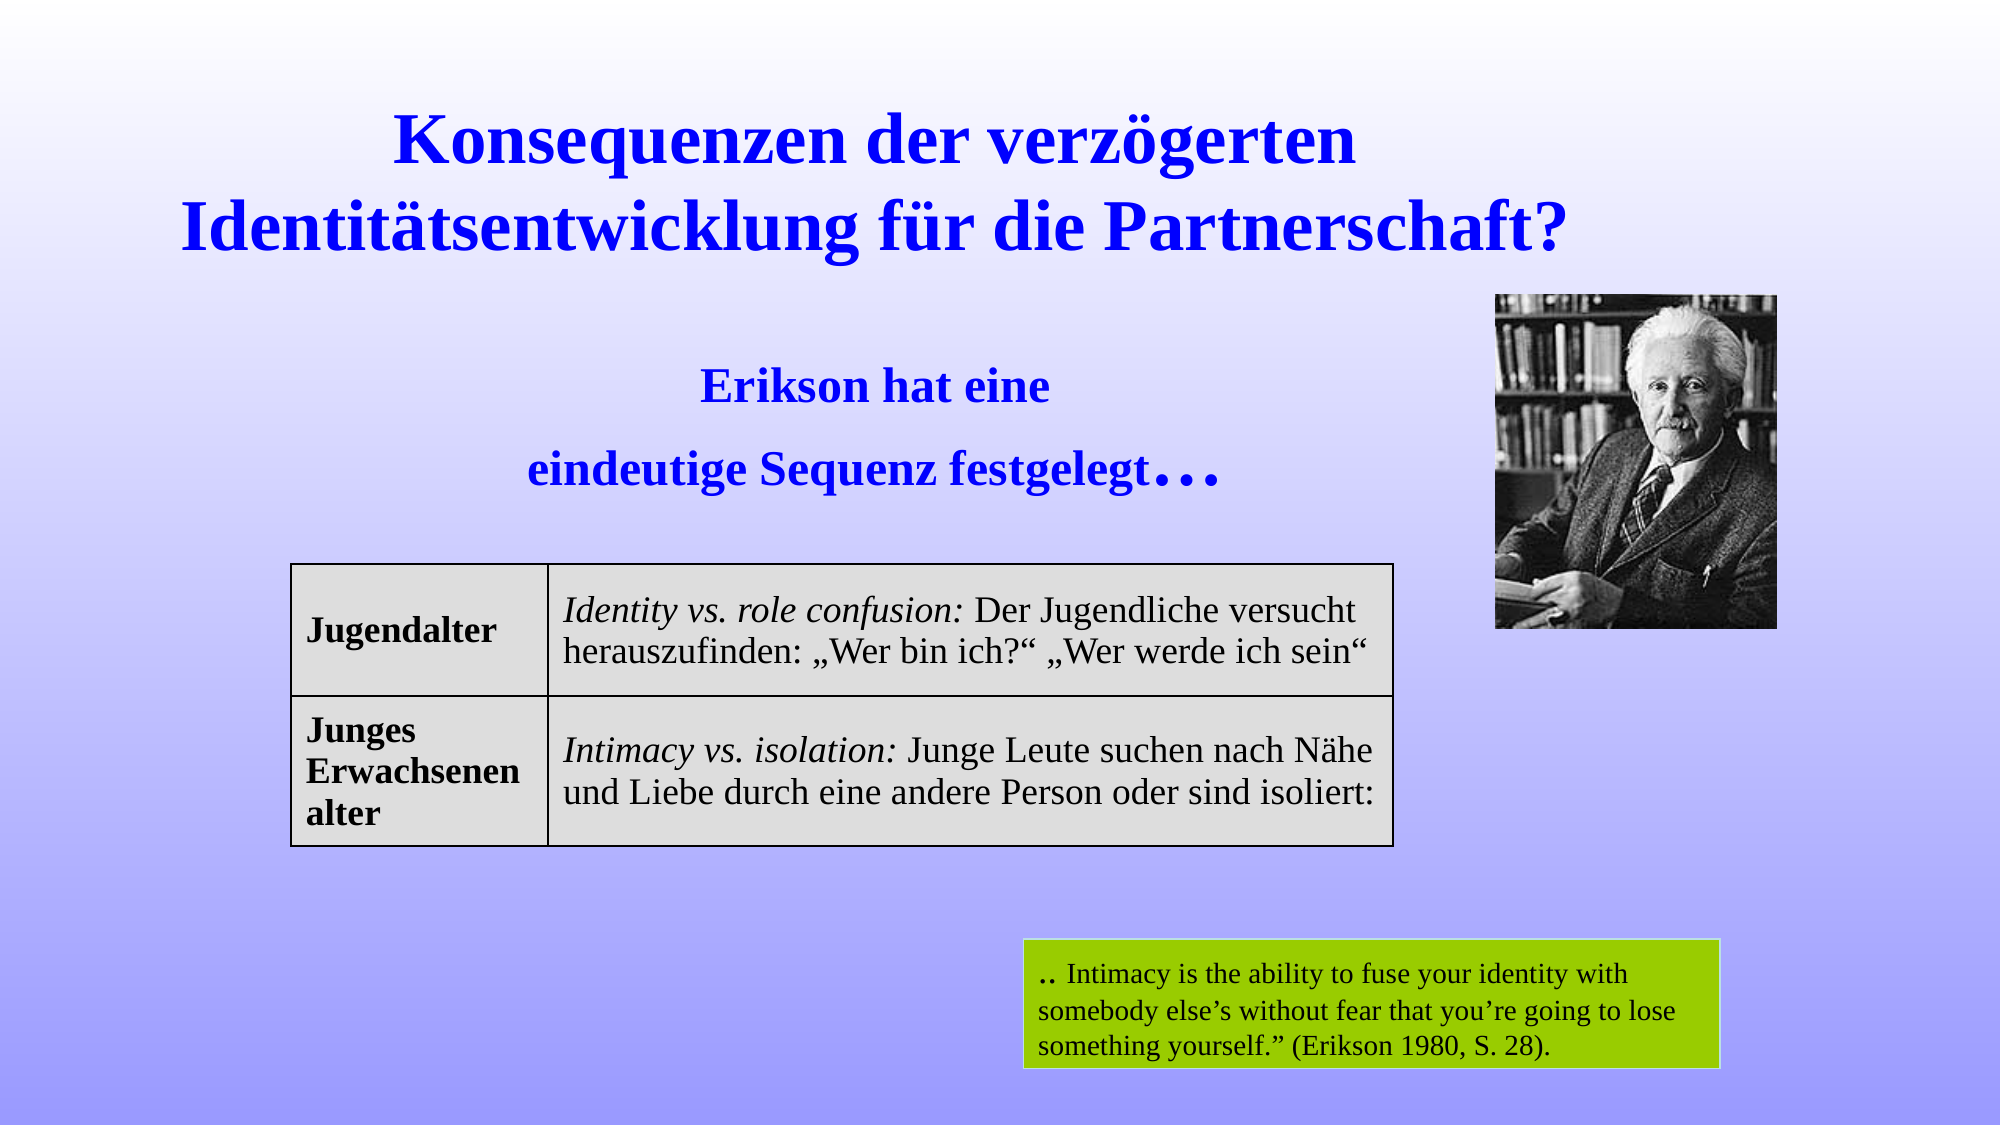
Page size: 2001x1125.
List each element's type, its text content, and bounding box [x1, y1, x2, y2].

table_header Jugendalter [292, 565, 547, 695]
title Konsequenzen der verzögerten Identitätsentwicklung für die Partnerschaft? Erikson hat eine eindeutige Sequenz festgelegt… [151, 65, 1600, 350]
table_header Identity vs. role confusion: Der Jugendliche versucht herauszufinden: „Wer bin ich?“ „Wer werde ich sein“ [549, 565, 1392, 695]
table_cell Intimacy vs. isolation: Junge Leute suchen nach Nähe und Liebe durch eine andere Person oder sind isoliert: [549, 697, 1392, 845]
text_box .. Intimacy is the ability to fuse your identity with somebody else’s without fear that you’re going to lose something yourself.” (Erikson 1980, S. 28). [1023, 938, 1721, 1069]
table_cell Junges Erwachsenenalter [292, 697, 547, 845]
picture [1495, 294, 1777, 629]
